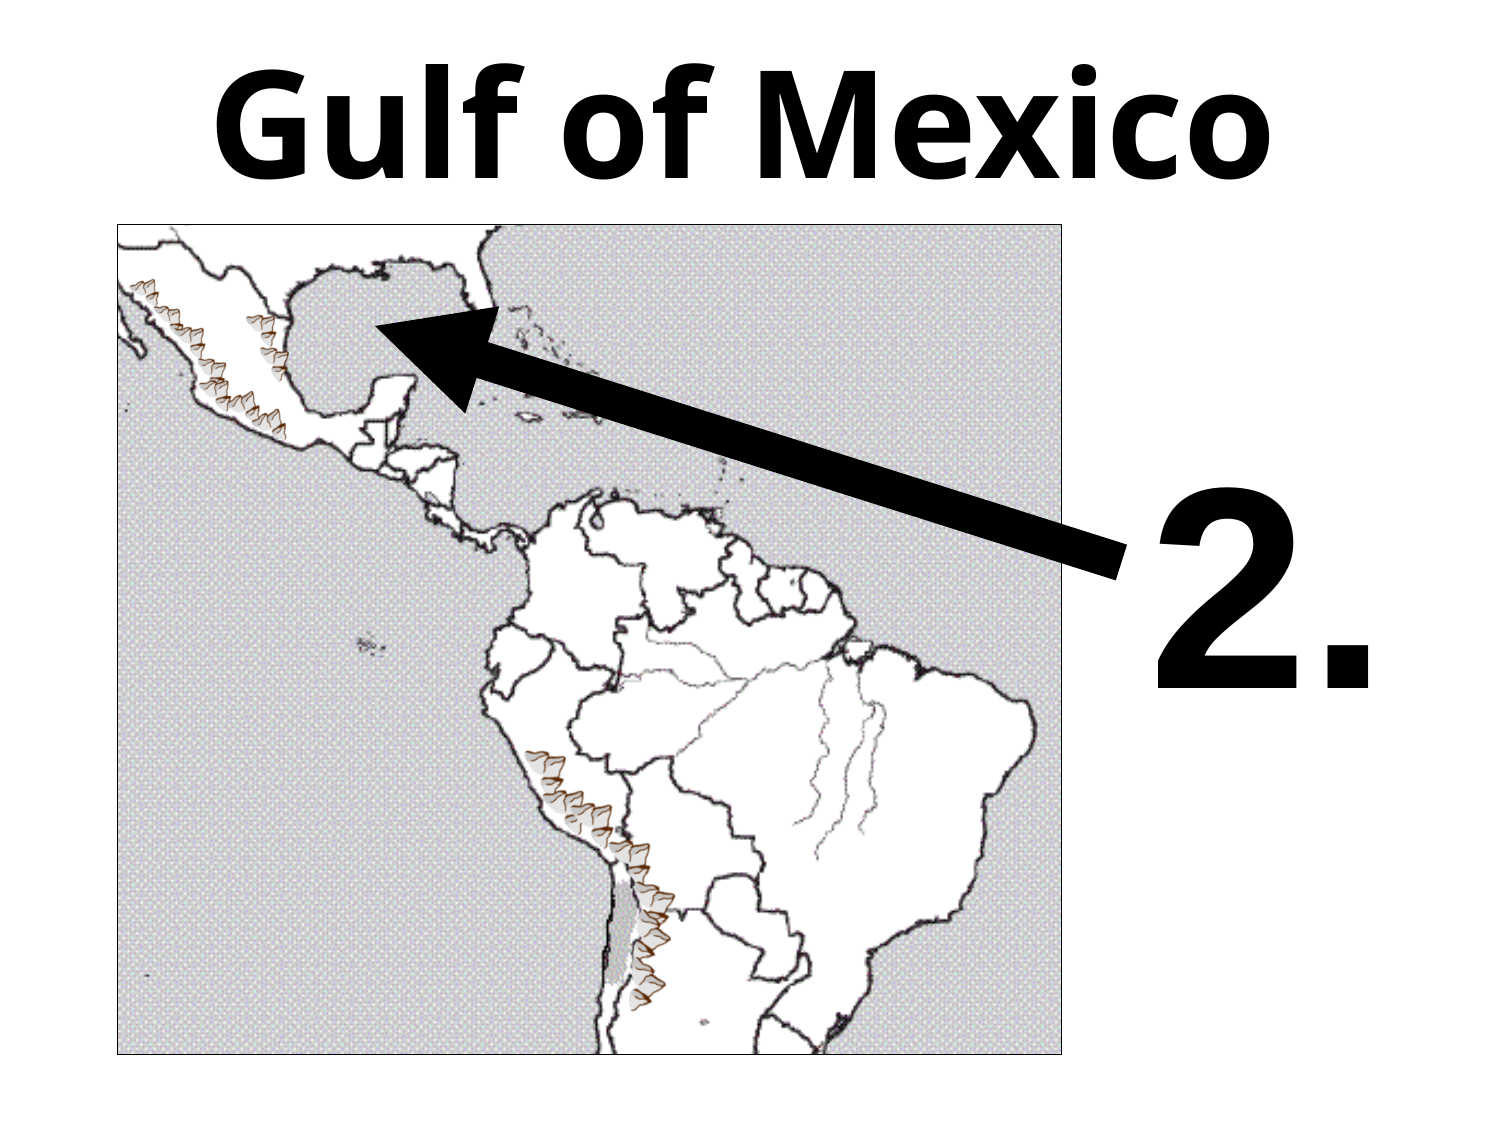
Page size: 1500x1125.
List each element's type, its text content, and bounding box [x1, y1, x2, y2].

text_box 2. [1124, 393, 1414, 754]
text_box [374, 325, 1122, 563]
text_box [117, 224, 1063, 1055]
title Gulf of Mexico [67, 24, 1418, 213]
